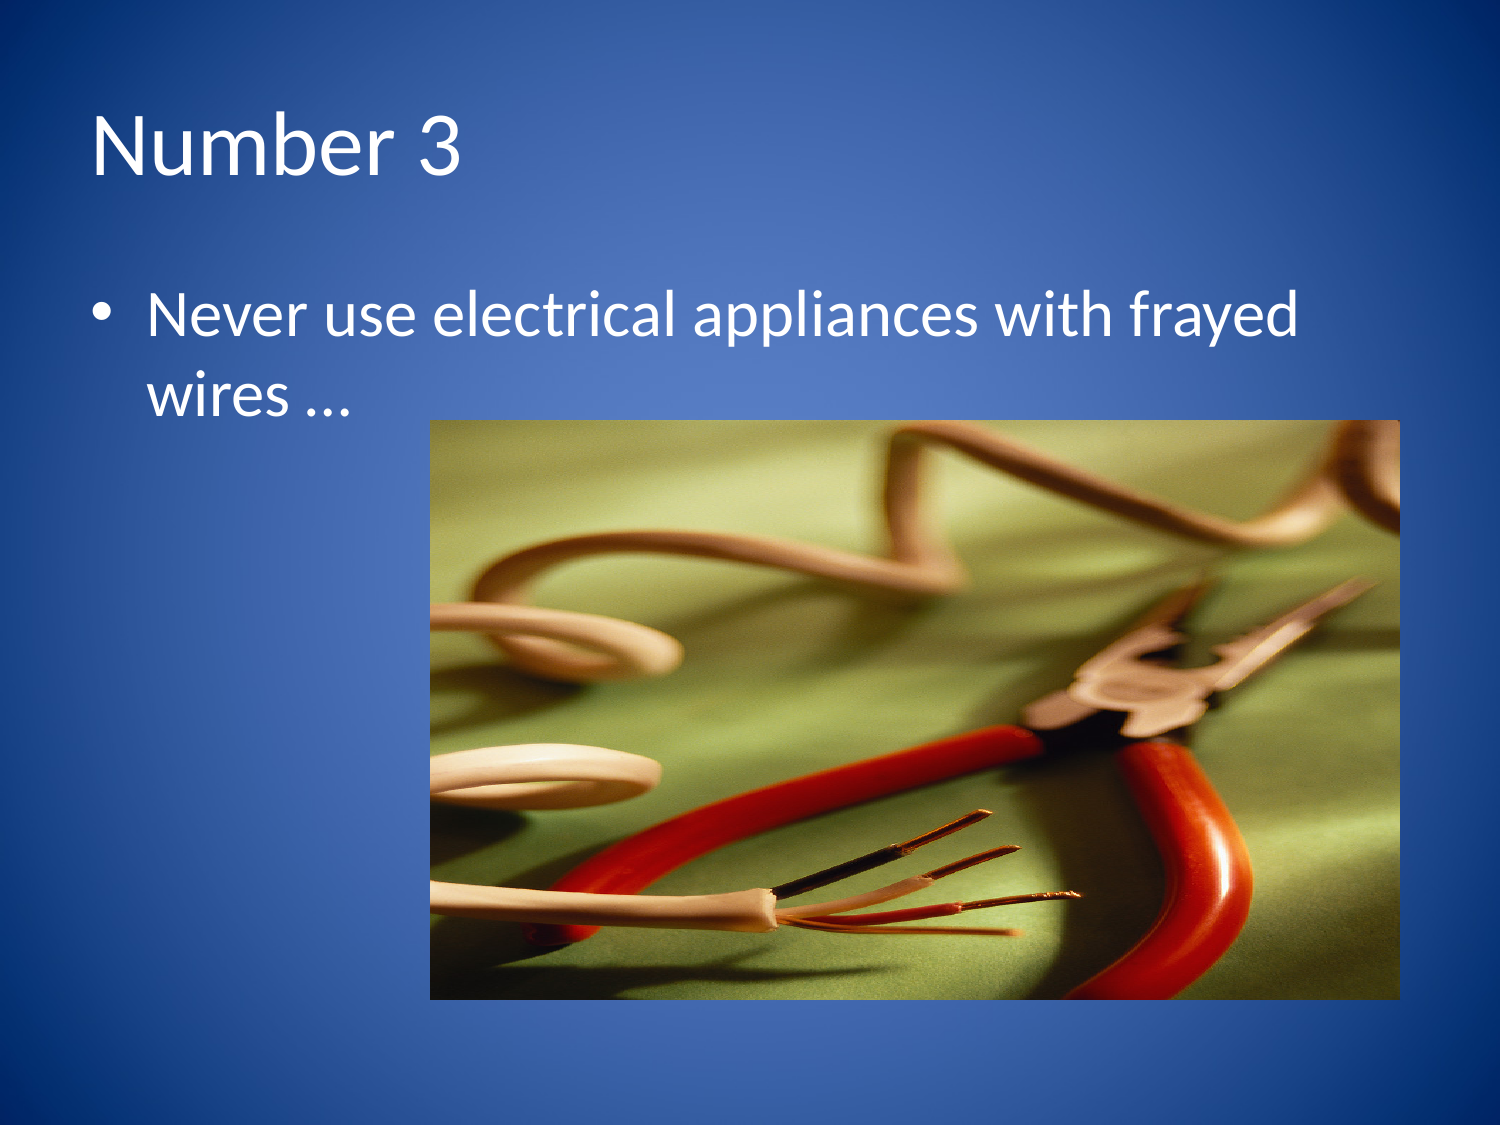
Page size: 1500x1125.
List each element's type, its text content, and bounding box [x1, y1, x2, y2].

list Never use electrical appliances with frayed wires … [75, 262, 1425, 1005]
picture [0, 0, 1500, 1125]
title Number 3 [75, 45, 1425, 233]
